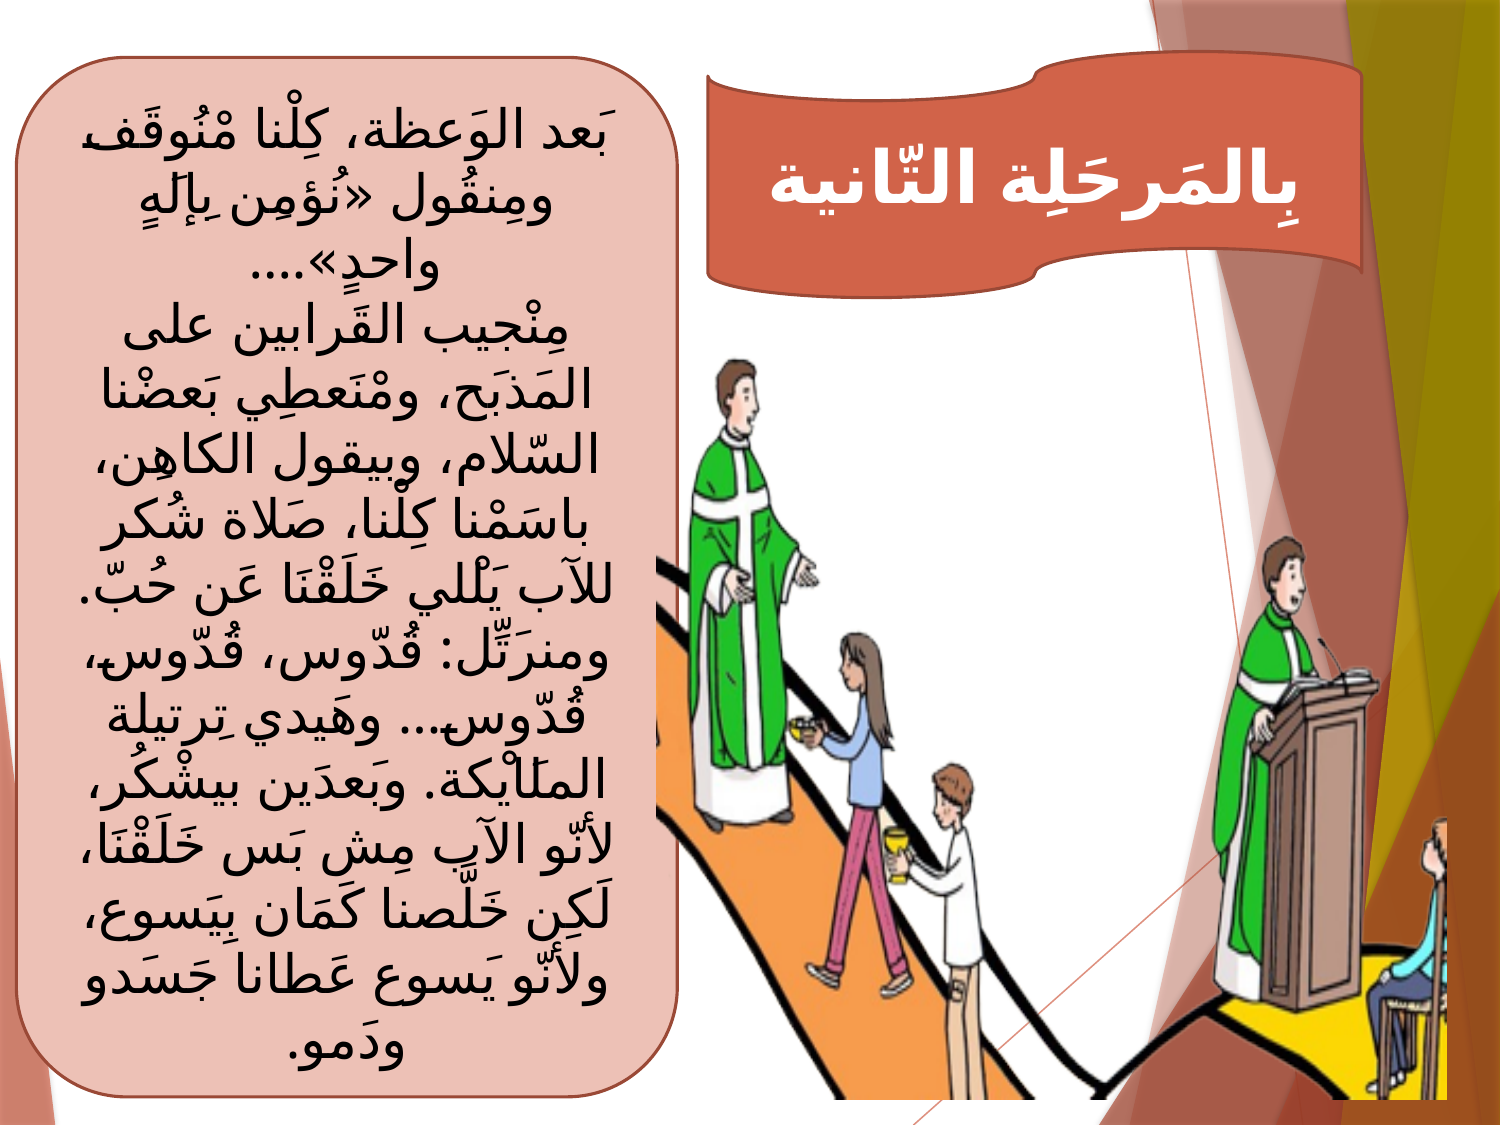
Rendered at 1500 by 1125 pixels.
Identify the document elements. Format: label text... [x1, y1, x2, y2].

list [655, 306, 1447, 1100]
text_box بَعد الوَعظة، كِلْنا مْنُوقَف ومِنقُول «نُؤمِن بِإلَهٍ واحدٍ».... مِنْجيب القَرابين على المَذبَح، ومْنَعطِي بَعضْنا السّلام، وبيقول الكاهِن، باسَمْنا كِلْنا، صَلاة شُكر للآب يَلْلي خَلَقْنَا عَن حُبّ. ومنرَتِّل: قُدّوس، قُدّوس، قُدّوس... وهَيدي تِرتيلة الملَايْكة. وبَعدَين بيشْكُر، لأنّو الآب مِش بَس خَلَقْنَا، لَكِن خَلَّصنا كَمَان بِيَسوع، ولأنّو يَسوع عَطانا جَسَدو ودَمو. [14, 55, 679, 1099]
text_box بِالمَرحَلِة التّانية [706, 49, 1364, 300]
